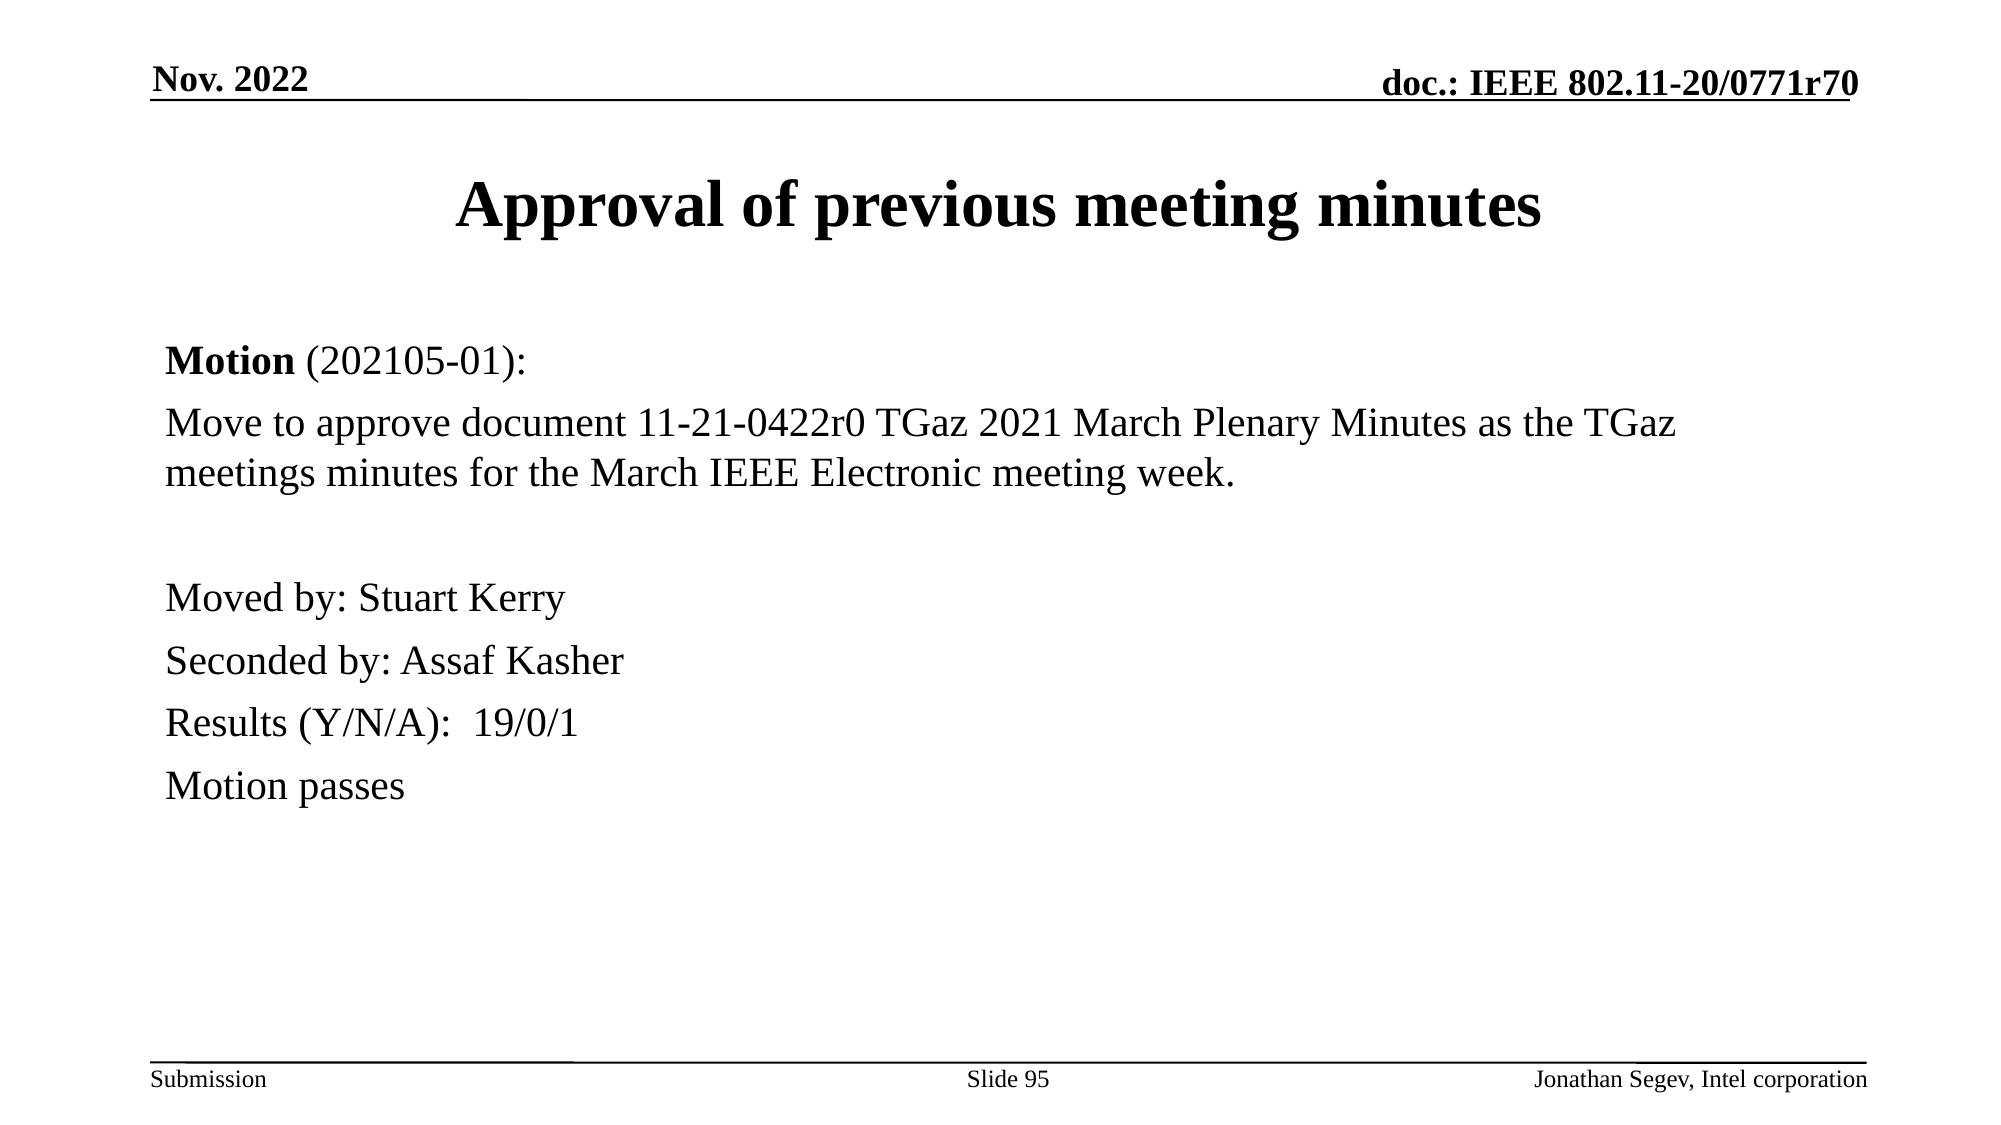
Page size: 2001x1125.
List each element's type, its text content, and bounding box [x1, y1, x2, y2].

title Approval of previous meeting minutes [149, 112, 1850, 288]
slide_number Slide 95 [950, 1061, 1067, 1123]
list Motion (202105-01): Move to approve document 11-21-0422r0 TGaz 2021 March Plenary Minutes as the TGaz meetings minutes for the March IEEE Electronic meeting week. Moved by: Stuart Kerry Seconded by: Assaf Kasher Results (Y/N/A): 19/0/1 Motion passes [149, 324, 1850, 1000]
footer Jonathan Segev, Intel corporation [1171, 1061, 1869, 1093]
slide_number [152, 54, 563, 100]
